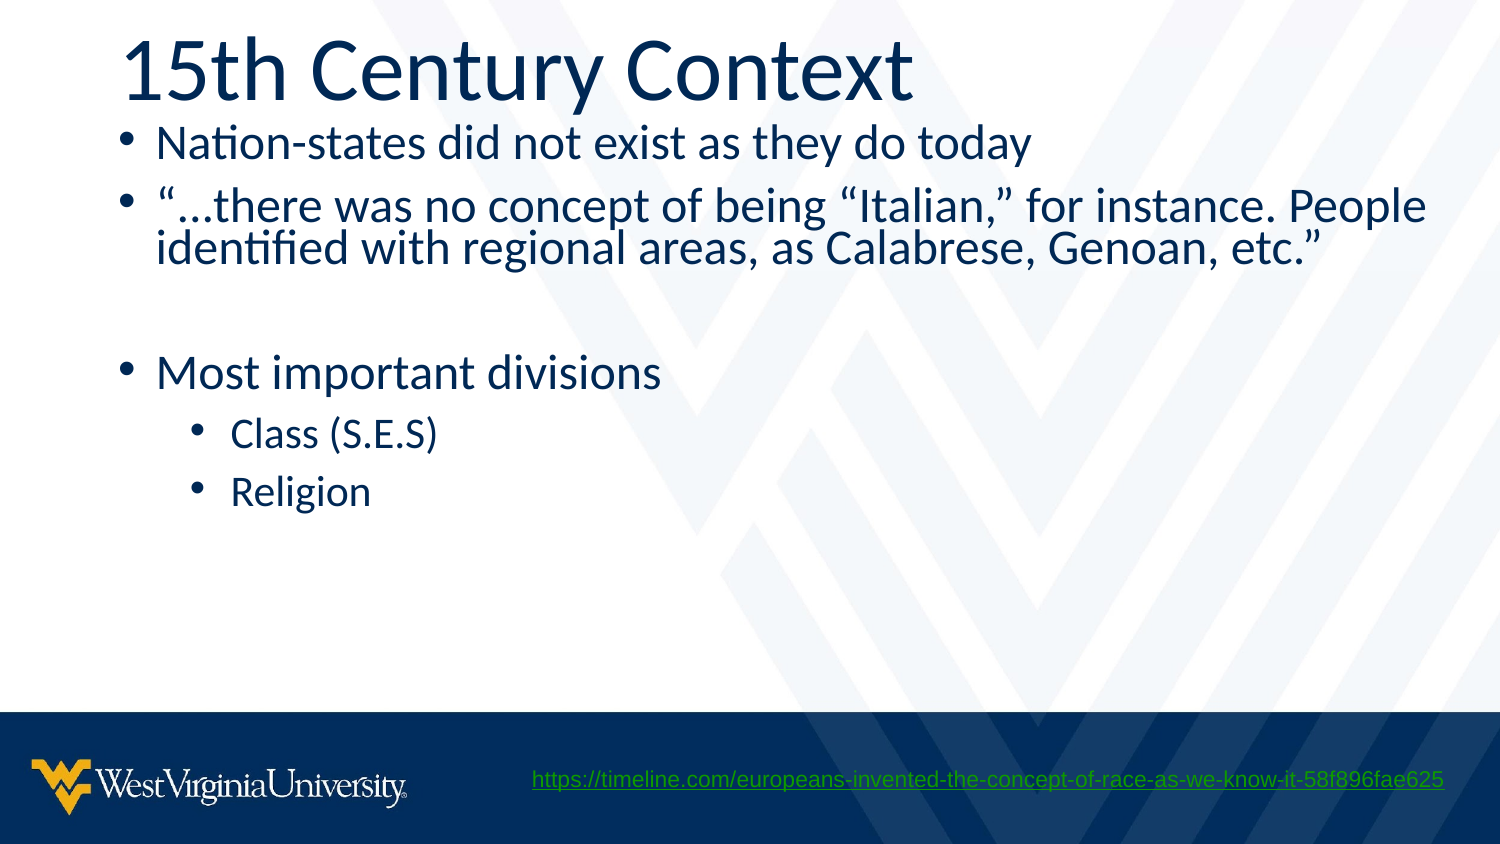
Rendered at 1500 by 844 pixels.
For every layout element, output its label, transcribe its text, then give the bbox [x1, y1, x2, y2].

text_box Nation-states did not exist as they do today “...there was no concept of being “Italian,” for instance. People identified with regional areas, as Calabrese, Genoan, etc.” Most important divisions Class (S.E.S) Religion [103, 118, 1461, 715]
text_box https://timeline.com/europeans-invented-the-concept-of-race-as-we-know-it-58f896fae625 [476, 744, 1461, 808]
text_box 15th Century Context [103, 0, 1397, 118]
picture [0, 0, 1500, 844]
